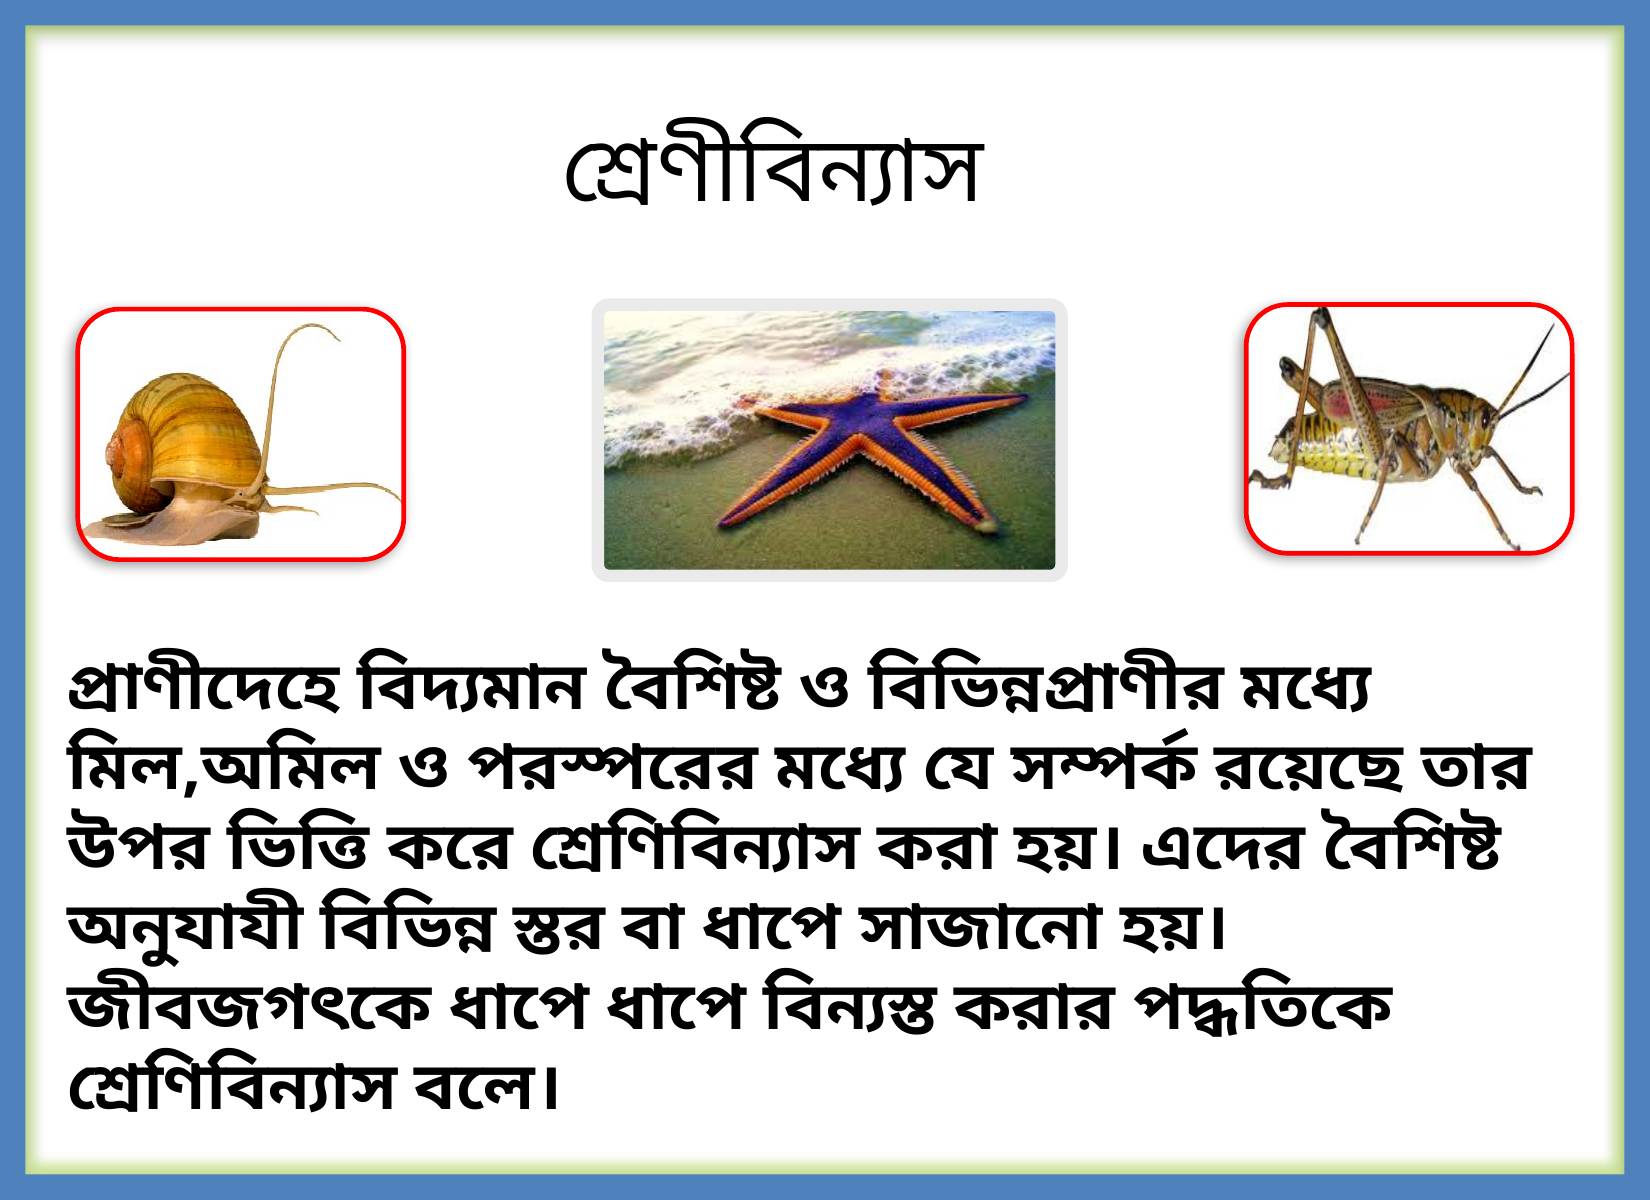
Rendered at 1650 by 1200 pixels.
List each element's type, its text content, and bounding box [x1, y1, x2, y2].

picture [597, 304, 1062, 577]
text_box [0, 0, 1650, 1200]
picture [77, 308, 405, 560]
text_box প্রাণীদেহে বিদ্যমান বৈশিষ্ট ও বিভিন্নপ্রাণীর মধ্যে মিল,অমিল ও পরস্পরের মধ্যে যে সম্পর্ক রয়েছে তার উপর ভিত্তি করে শ্রেণিবিন্যাস করা হয়। এদের বৈশিষ্ট অনুযাযী বিভিন্ন স্তর বা ধাপে সাজানো হয়। জীবজগৎকে ধাপে ধাপে বিন্যস্ত করার পদ্ধতিকে শ্রেণিবিন্যাস বলে। [53, 635, 1597, 1130]
text_box শ্রেণীবিন্যাস [483, 75, 1063, 255]
picture [1245, 304, 1573, 554]
